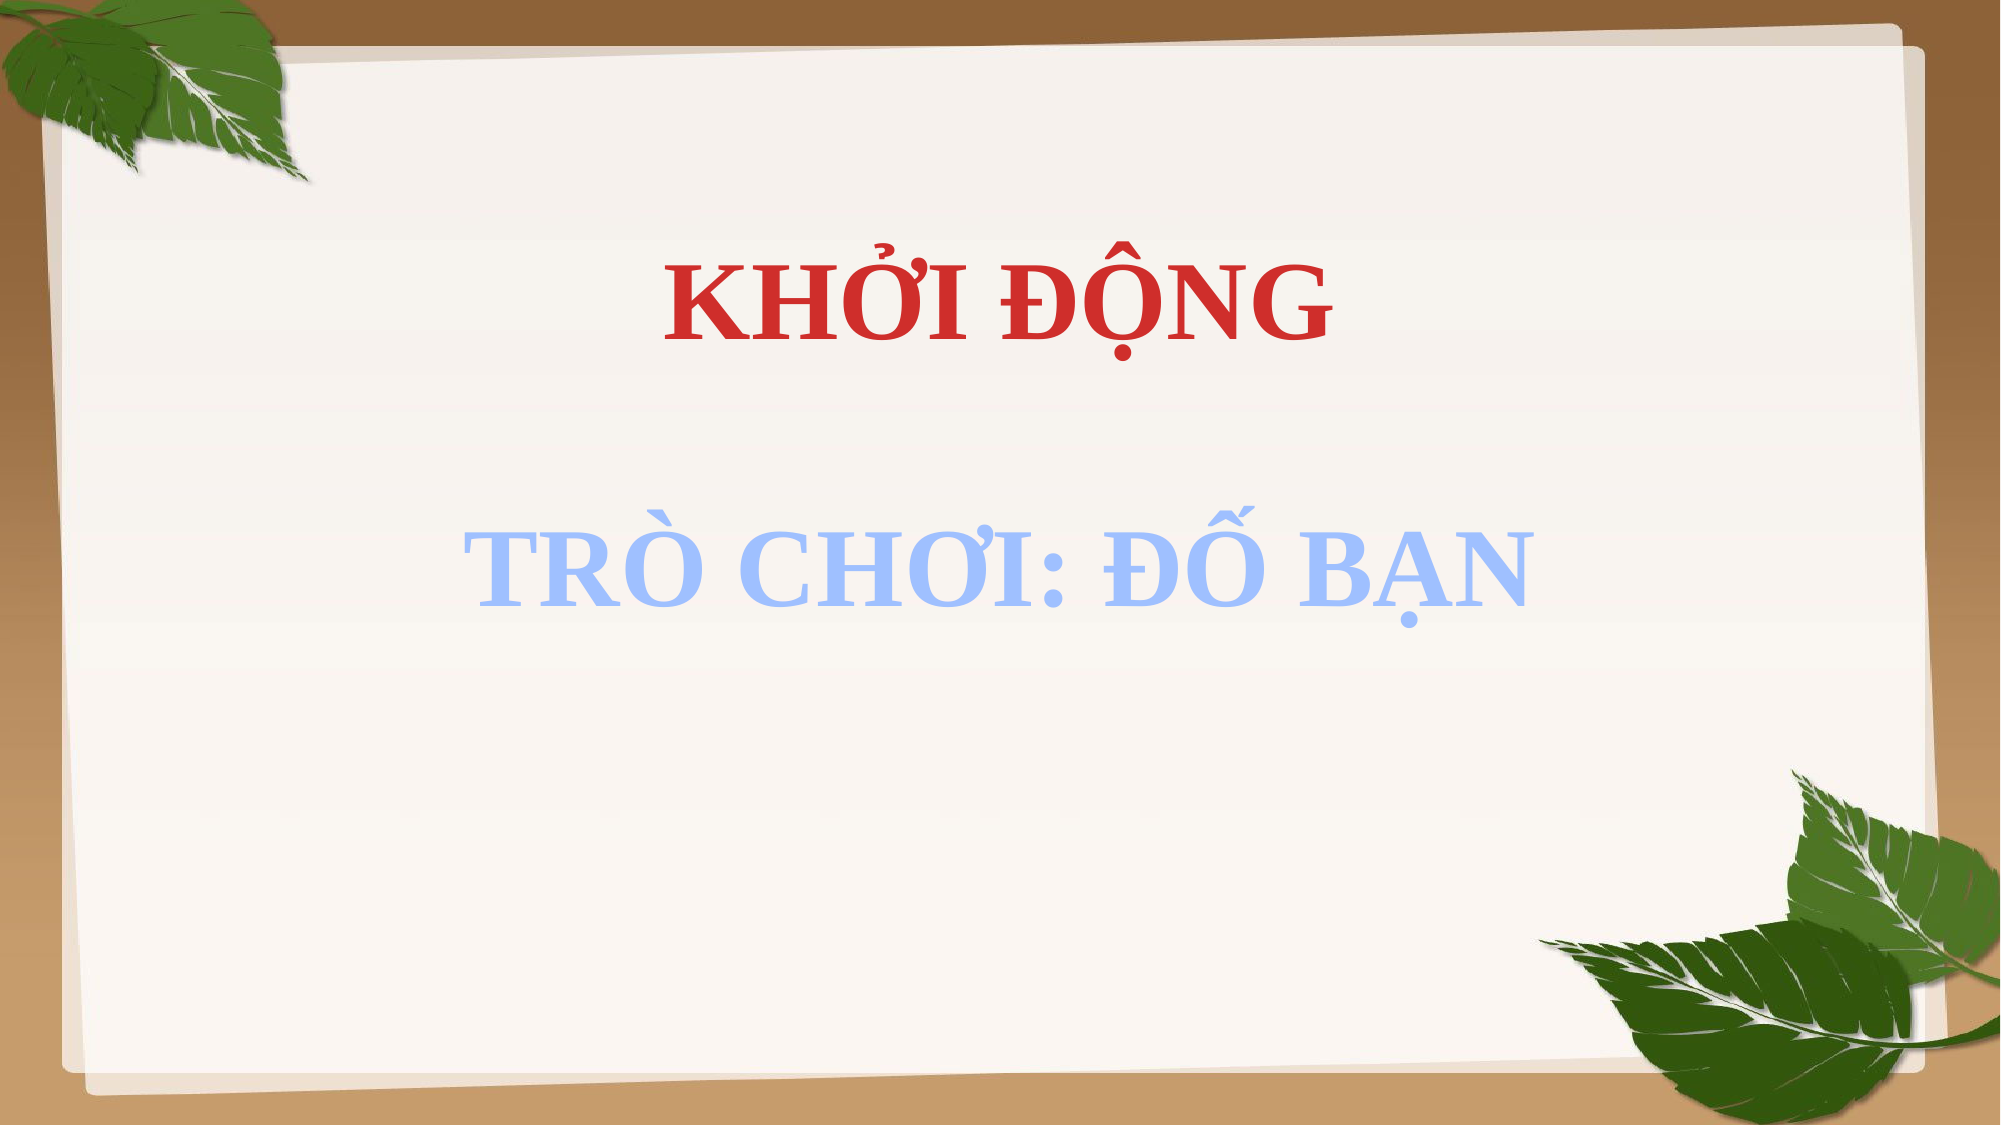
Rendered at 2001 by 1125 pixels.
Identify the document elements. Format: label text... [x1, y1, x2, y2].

picture [0, 0, 2001, 1125]
text_box KHỞI ĐỘNG [648, 219, 1352, 370]
text_box TRÒ CHƠI: ĐỐ BẠN [448, 486, 1552, 637]
